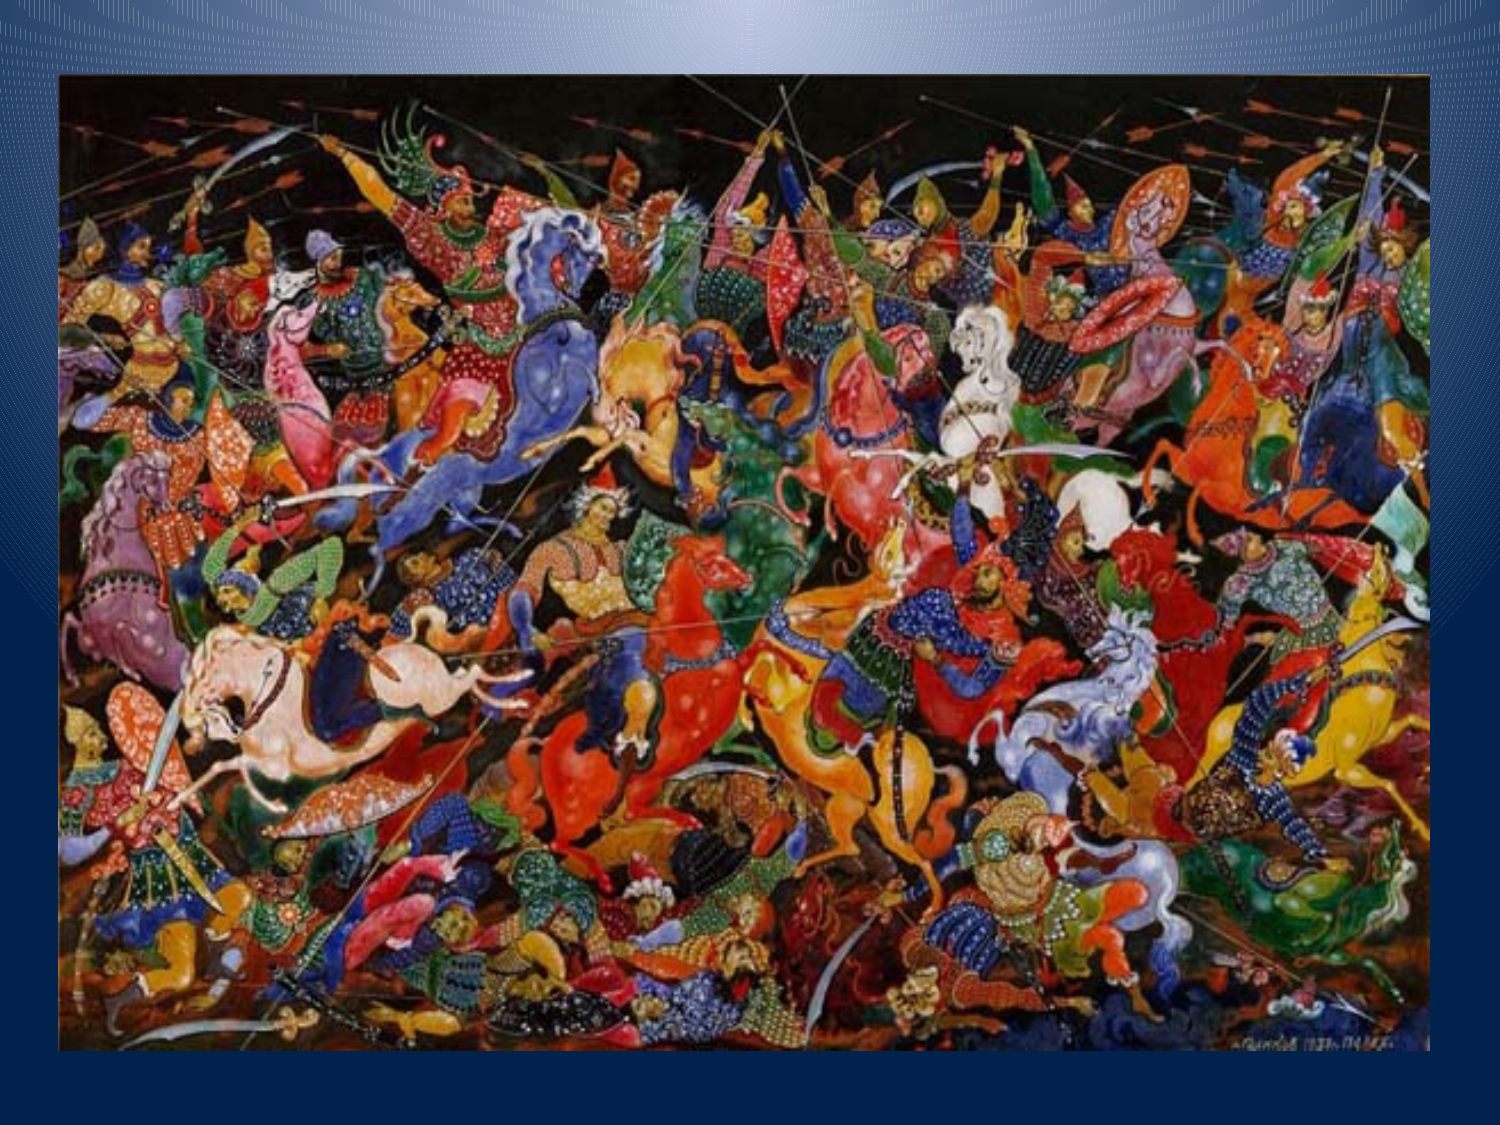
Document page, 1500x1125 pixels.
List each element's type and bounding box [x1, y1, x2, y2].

picture [58, 73, 1430, 1052]
